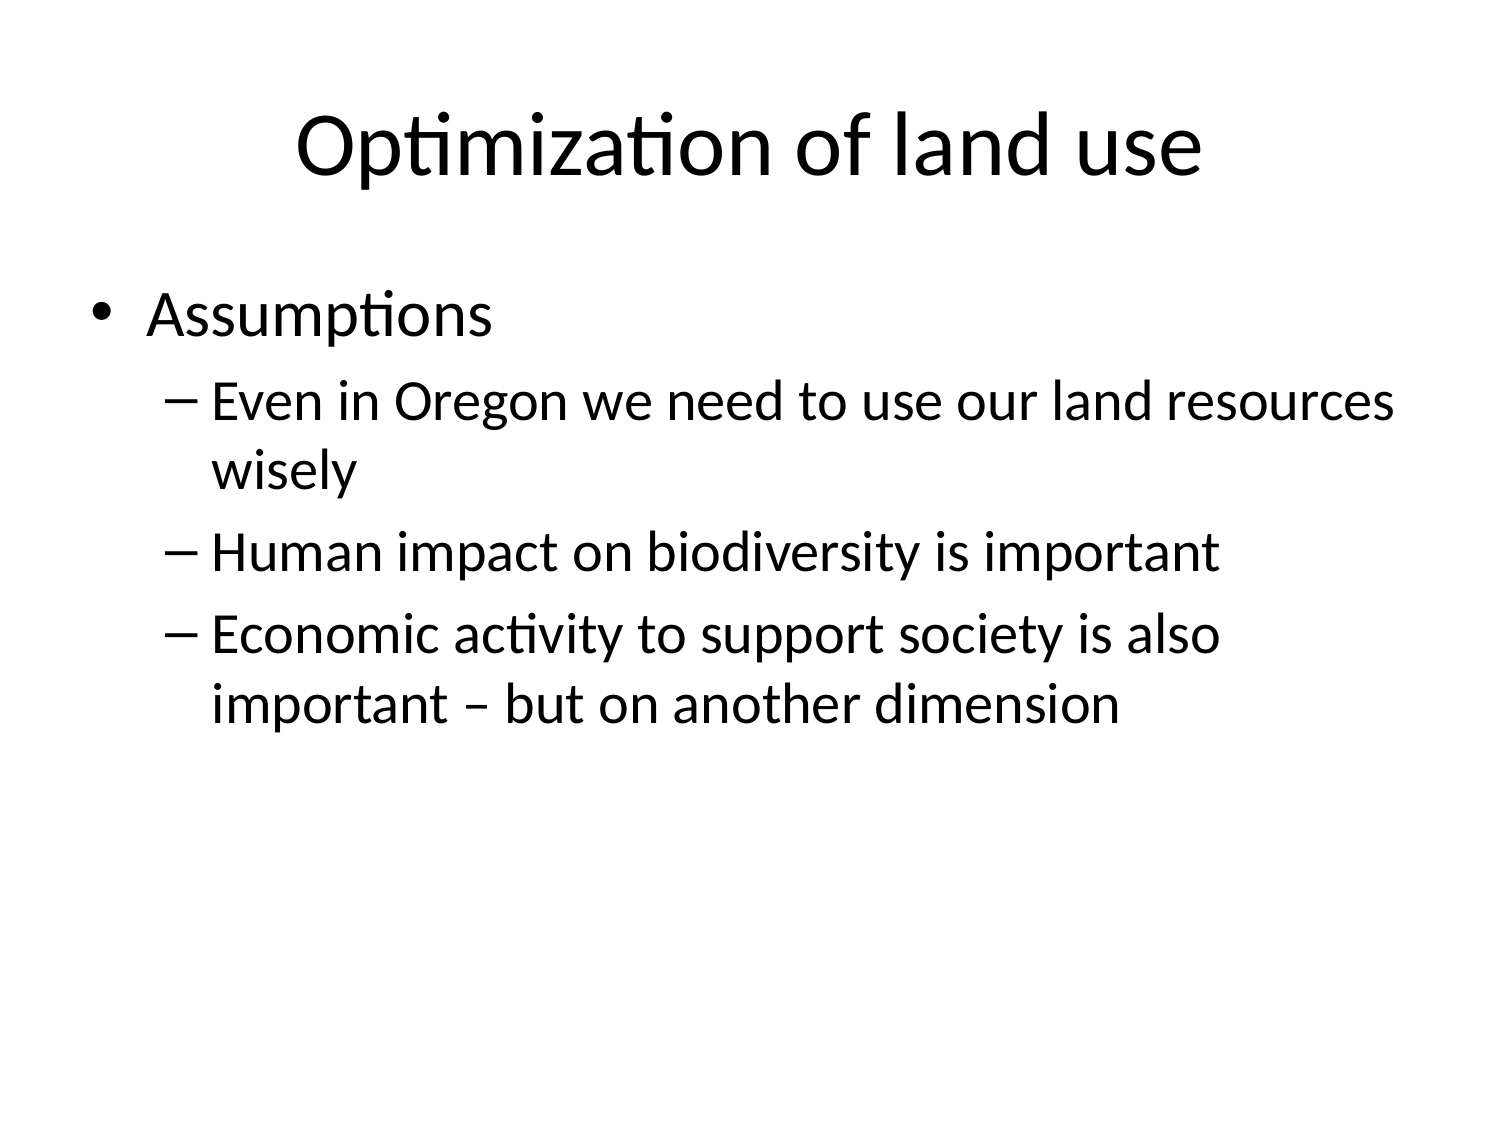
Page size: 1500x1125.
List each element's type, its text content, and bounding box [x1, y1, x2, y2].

list Assumptions Even in Oregon we need to use our land resources wisely Human impact on biodiversity is important Economic activity to support society is also important – but on another dimension [75, 262, 1425, 1005]
title Optimization of land use [75, 45, 1425, 233]
